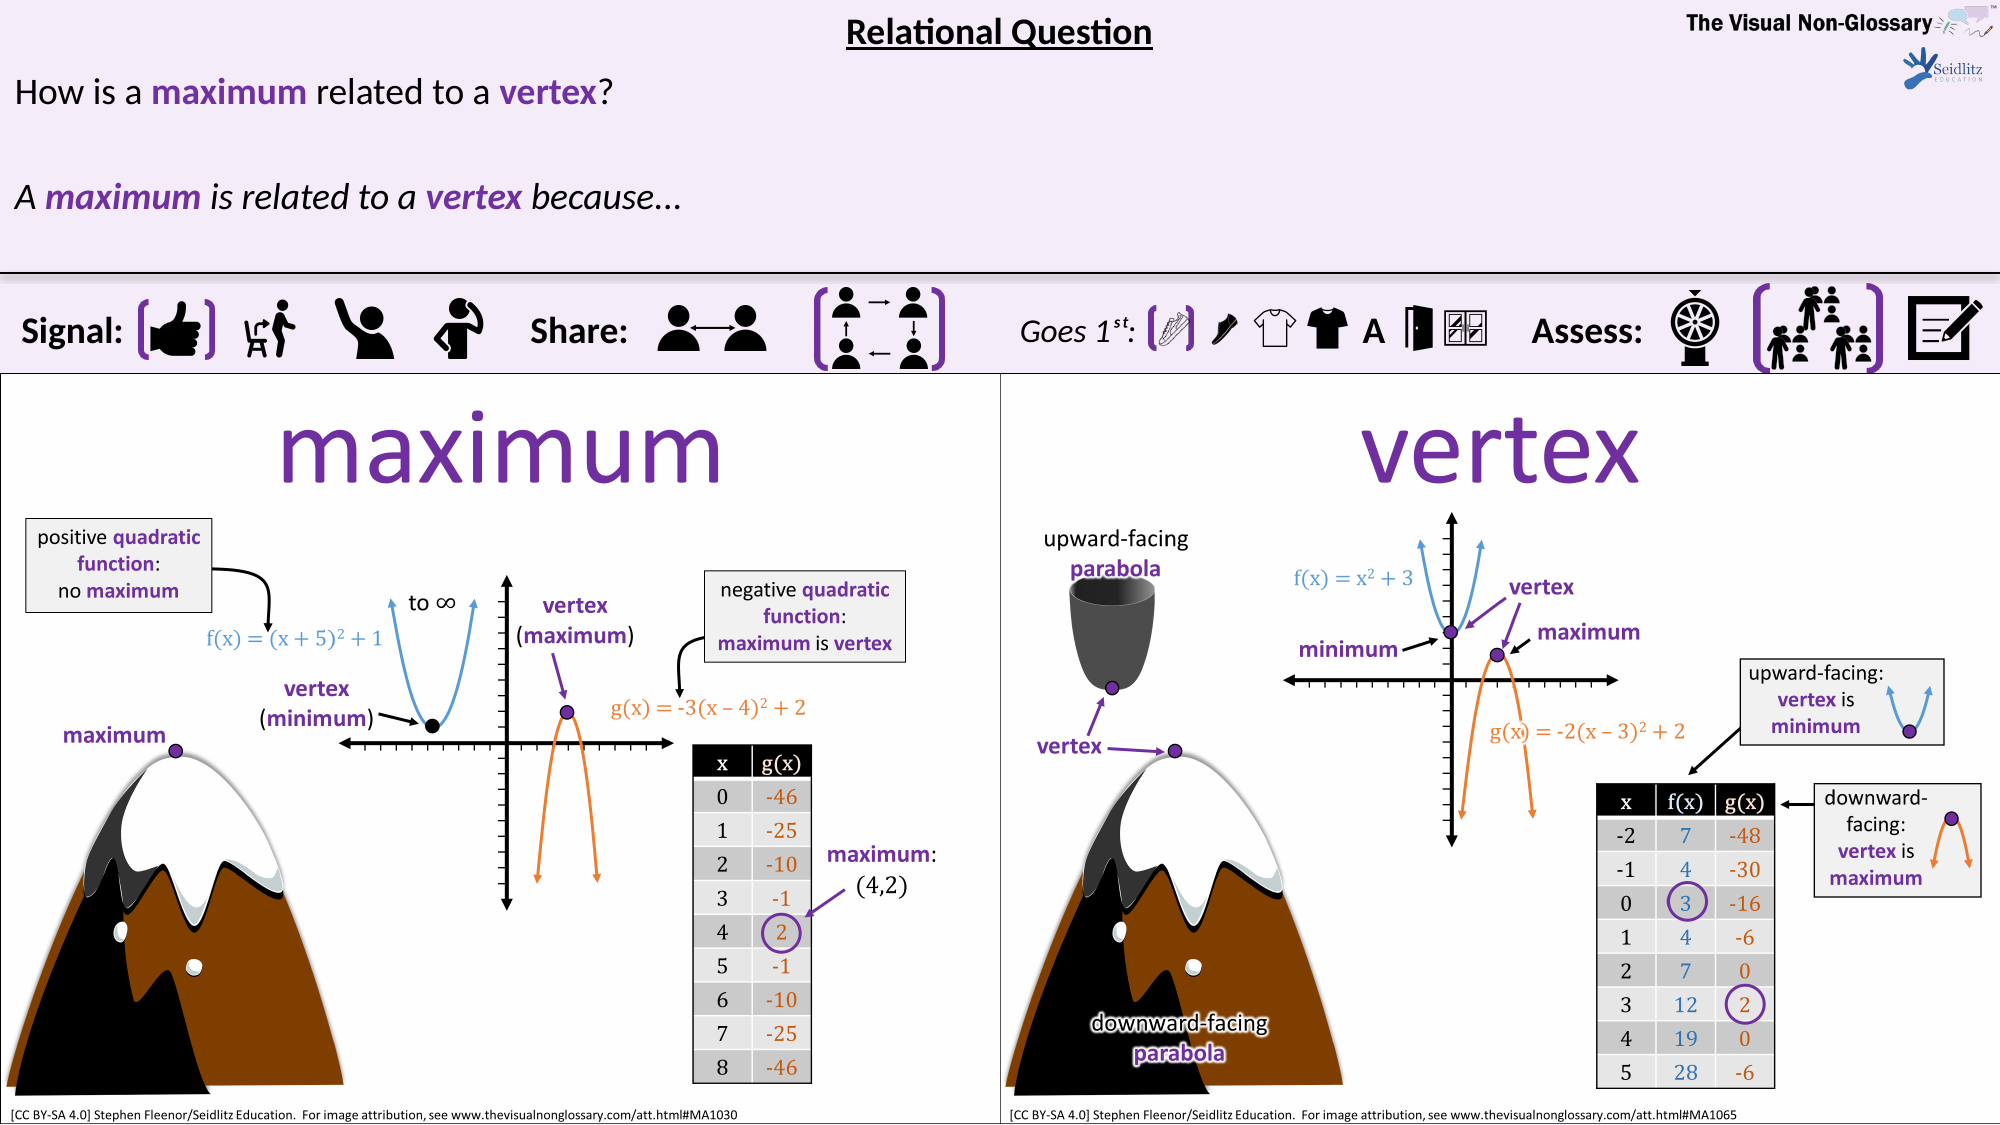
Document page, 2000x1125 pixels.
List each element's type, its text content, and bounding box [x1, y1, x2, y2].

text_box Relational Question [831, 0, 1169, 59]
picture [0, 283, 2000, 1124]
picture [428, 298, 490, 359]
picture [334, 298, 395, 359]
picture [1396, 305, 1489, 352]
picture [814, 287, 946, 371]
picture [1252, 305, 1298, 352]
text_box Share: [515, 298, 644, 359]
picture [1304, 305, 1351, 352]
picture [1202, 310, 1241, 349]
picture [137, 298, 215, 361]
text_box Signal: [6, 298, 138, 359]
picture [1898, 44, 1991, 97]
text_box Goes 1ˢᵗ: [1005, 301, 1152, 357]
picture [1657, 290, 1733, 367]
text_box How is a maximum related to a vertex? [0, 59, 2000, 120]
text_box A maximum is related to a vertex because... [0, 164, 2000, 225]
picture [1148, 305, 1195, 352]
picture [656, 305, 769, 352]
picture [1907, 290, 1984, 367]
picture [1672, 0, 2000, 40]
picture [239, 298, 301, 359]
text_box A [1347, 298, 1401, 359]
text_box Assess: [1516, 298, 1652, 359]
